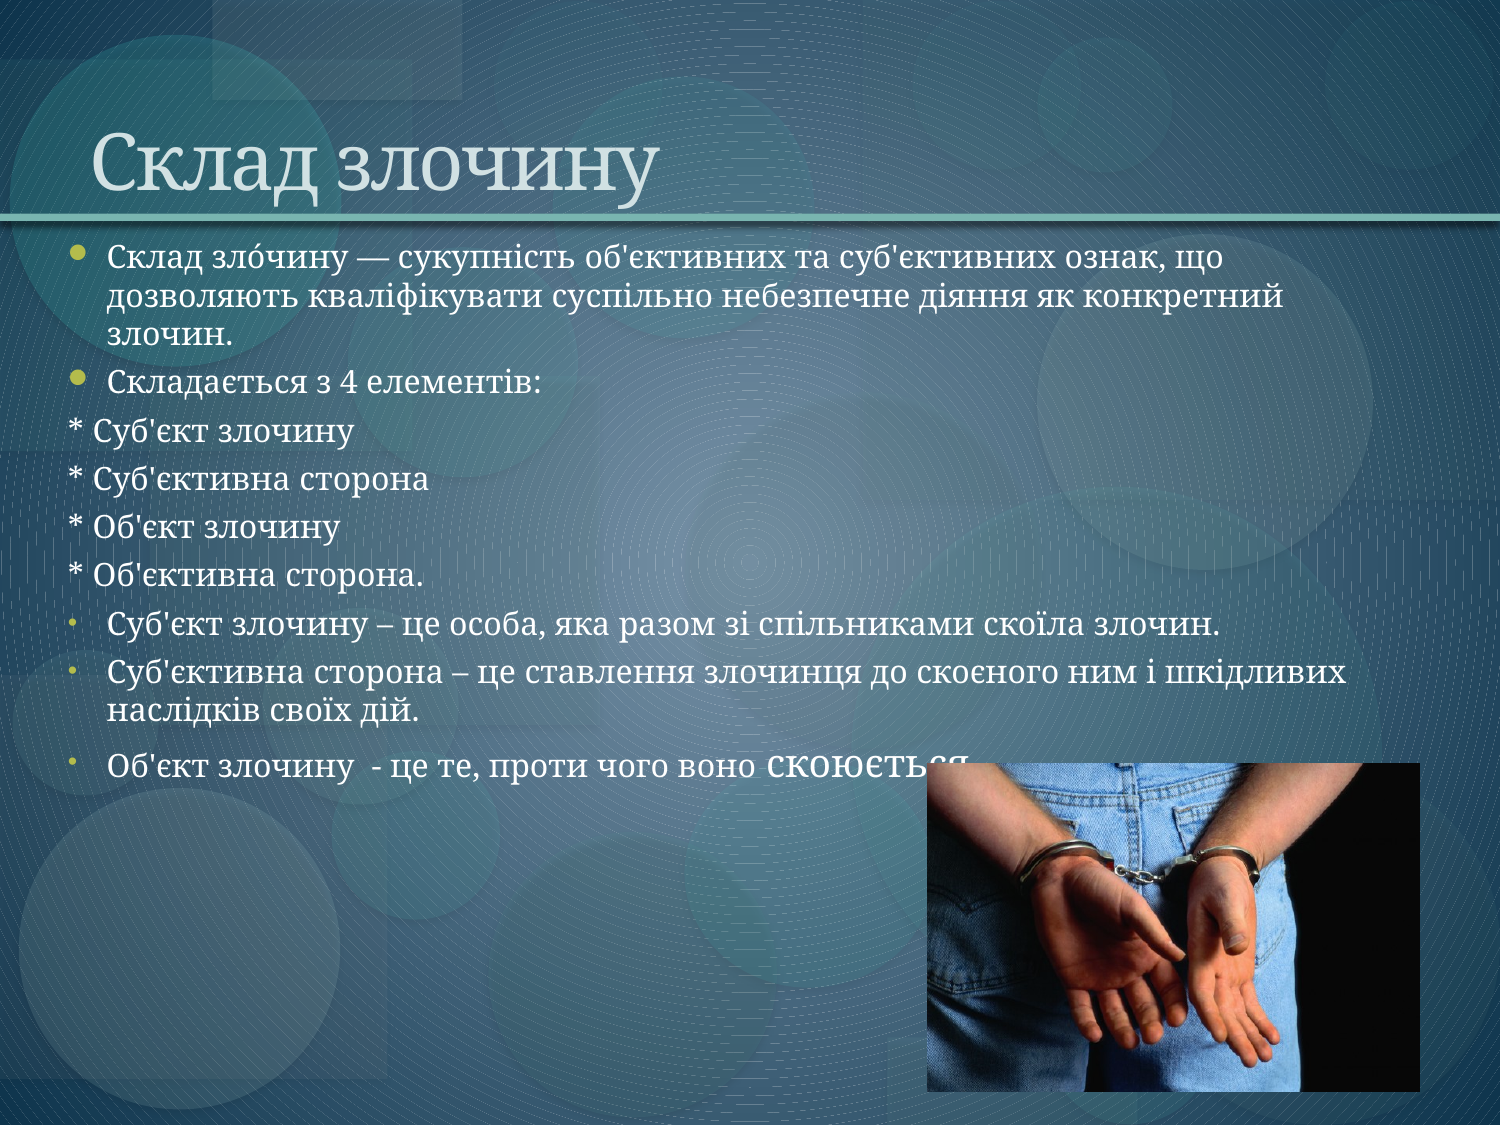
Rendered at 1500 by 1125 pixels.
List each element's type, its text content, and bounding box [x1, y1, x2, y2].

picture [926, 762, 1420, 1092]
title Склад злочину [75, 26, 1425, 214]
list Склад зло́чину — сукупність об'єктивних та суб'єктивних ознак, що дозволяють кваліфікувати суспільно небезпечне діяння як конкретний злочин. Складається з 4 елементів: * Суб'єкт злочину * Суб'єктивна сторона * Об'єкт злочину * Об'єктивна сторона. Суб'єкт злочину – це особа, яка разом зі спільниками скоїла злочин. Суб'єктивна сторона – це ставлення злочинця до скоєного ним і шкідливих наслідків своїх дій. Об'єкт злочину - це те, проти чого воно скоюється. [53, 172, 1404, 799]
